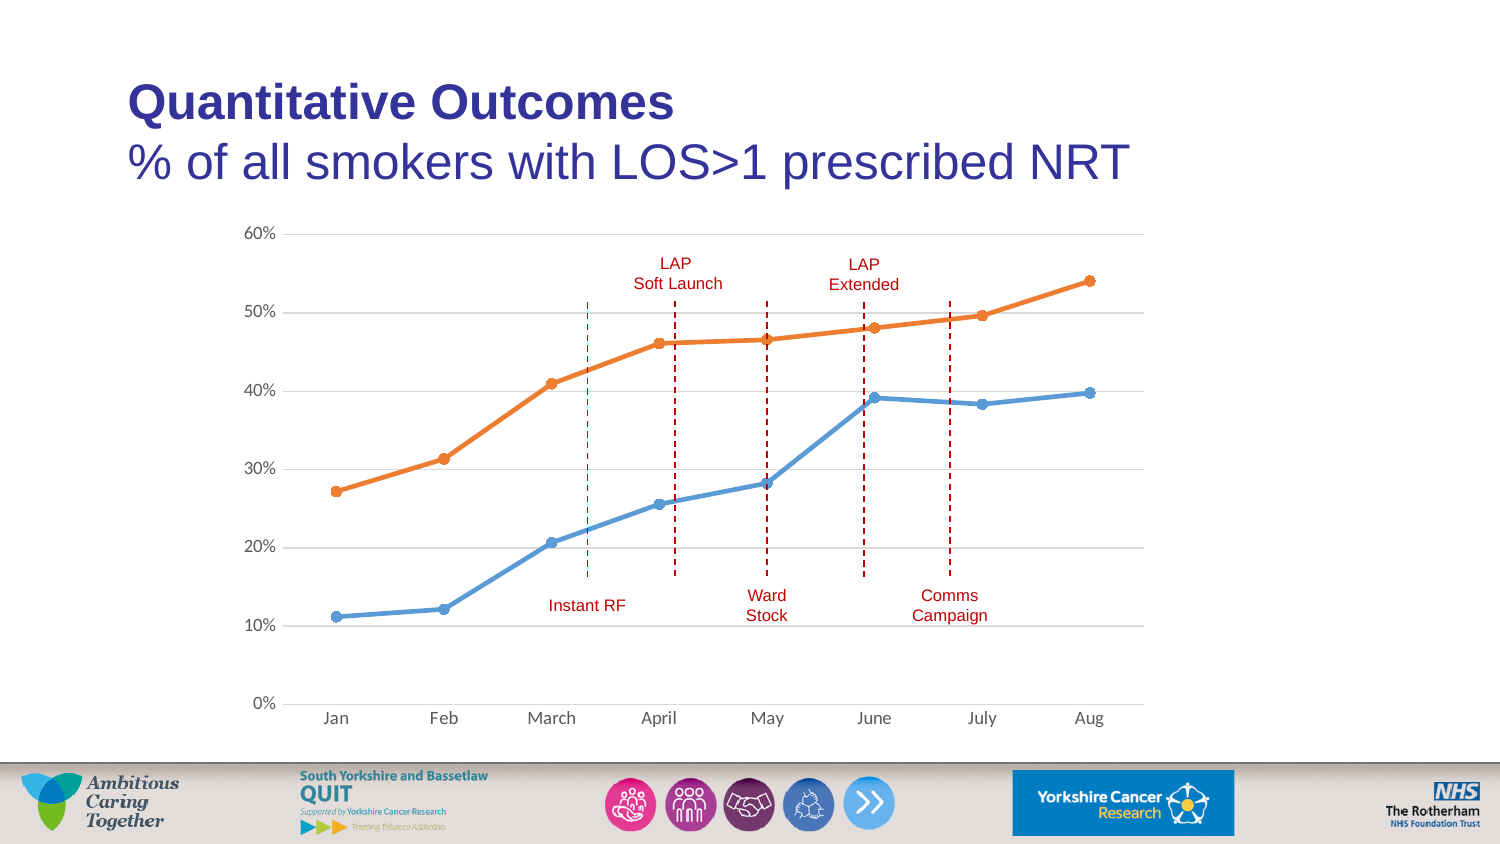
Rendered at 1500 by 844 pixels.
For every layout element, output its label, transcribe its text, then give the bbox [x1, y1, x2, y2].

picture [0, 0, 1500, 844]
chart [224, 214, 1163, 740]
title Quantitative Outcomes % of all smokers with LOS>1 prescribed NRT [112, 75, 1388, 185]
